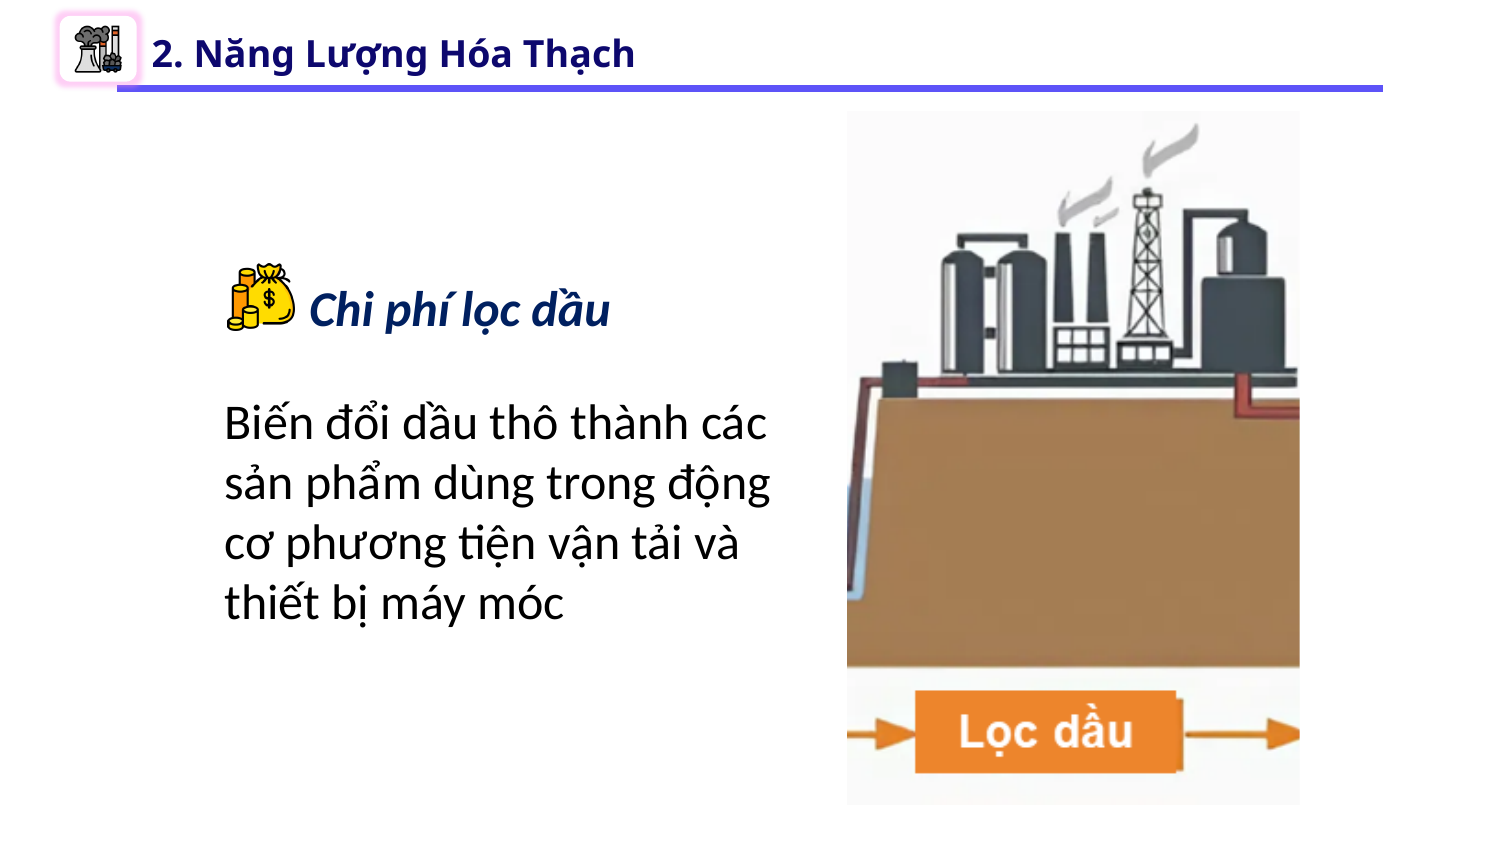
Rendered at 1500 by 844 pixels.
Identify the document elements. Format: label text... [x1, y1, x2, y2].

picture [227, 263, 295, 331]
text_box Biến đổi dầu thô thành các sản phẩm dùng trong động cơ phương tiện vận tải và thiết bị máy móc [209, 372, 841, 632]
text_box Chi phí lọc dầu [294, 252, 841, 341]
text_box 2. Năng Lượng Hóa Thạch [143, 16, 1213, 82]
picture [846, 111, 1301, 805]
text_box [59, 15, 137, 82]
